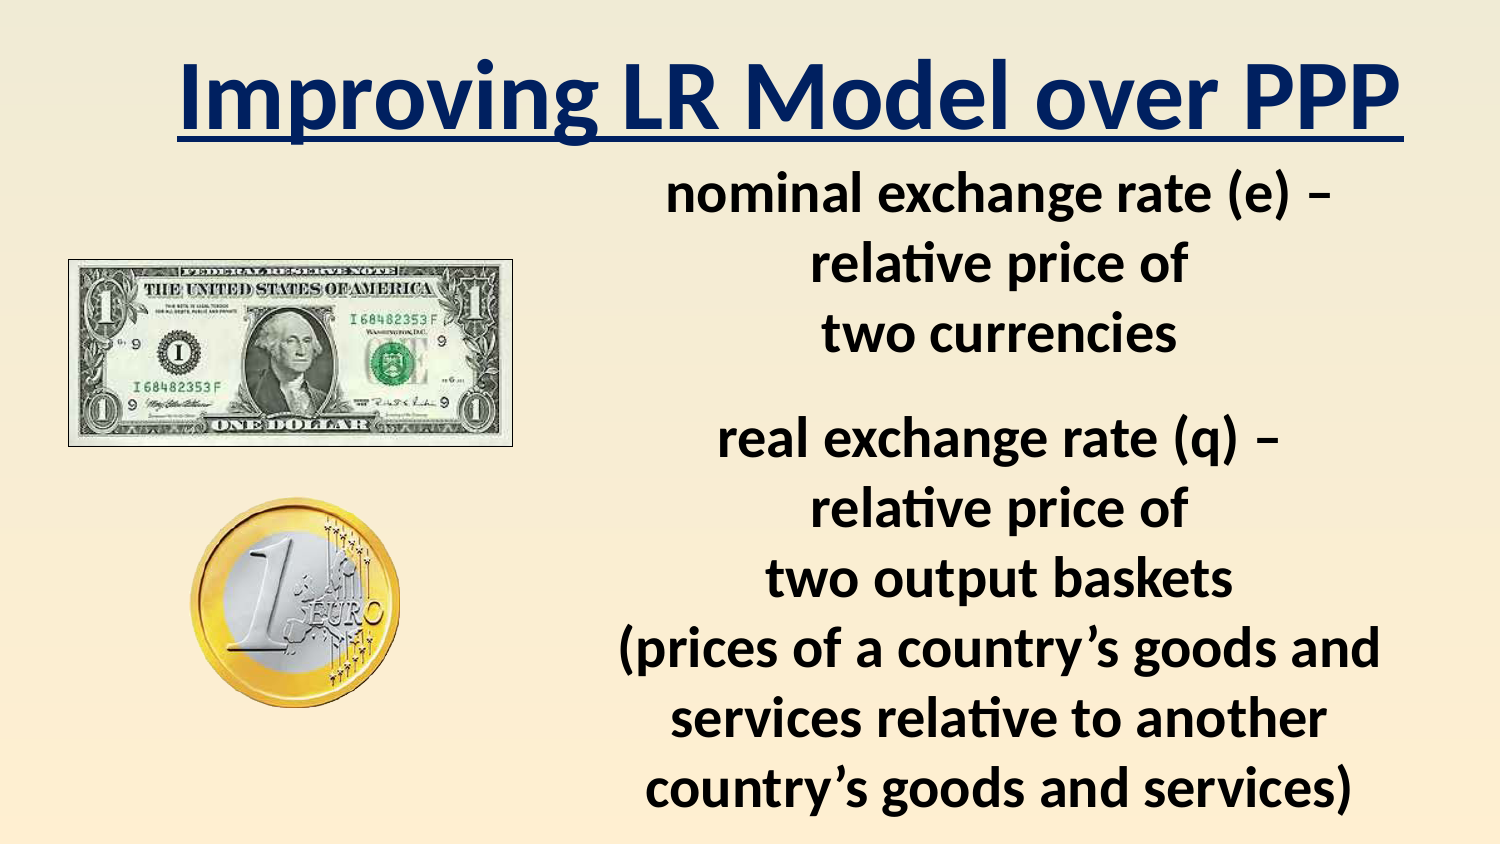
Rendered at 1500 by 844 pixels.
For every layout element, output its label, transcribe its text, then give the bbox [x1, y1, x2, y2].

text_box Improving LR Model over PPP [162, 21, 1419, 157]
text_box nominal exchange rate (e) – relative price of two currencies real exchange rate (q) – relative price of two output baskets (prices of a country’s goods and services relative to another country’s goods and services) [587, 157, 1413, 827]
picture [68, 259, 513, 448]
picture [188, 496, 401, 708]
